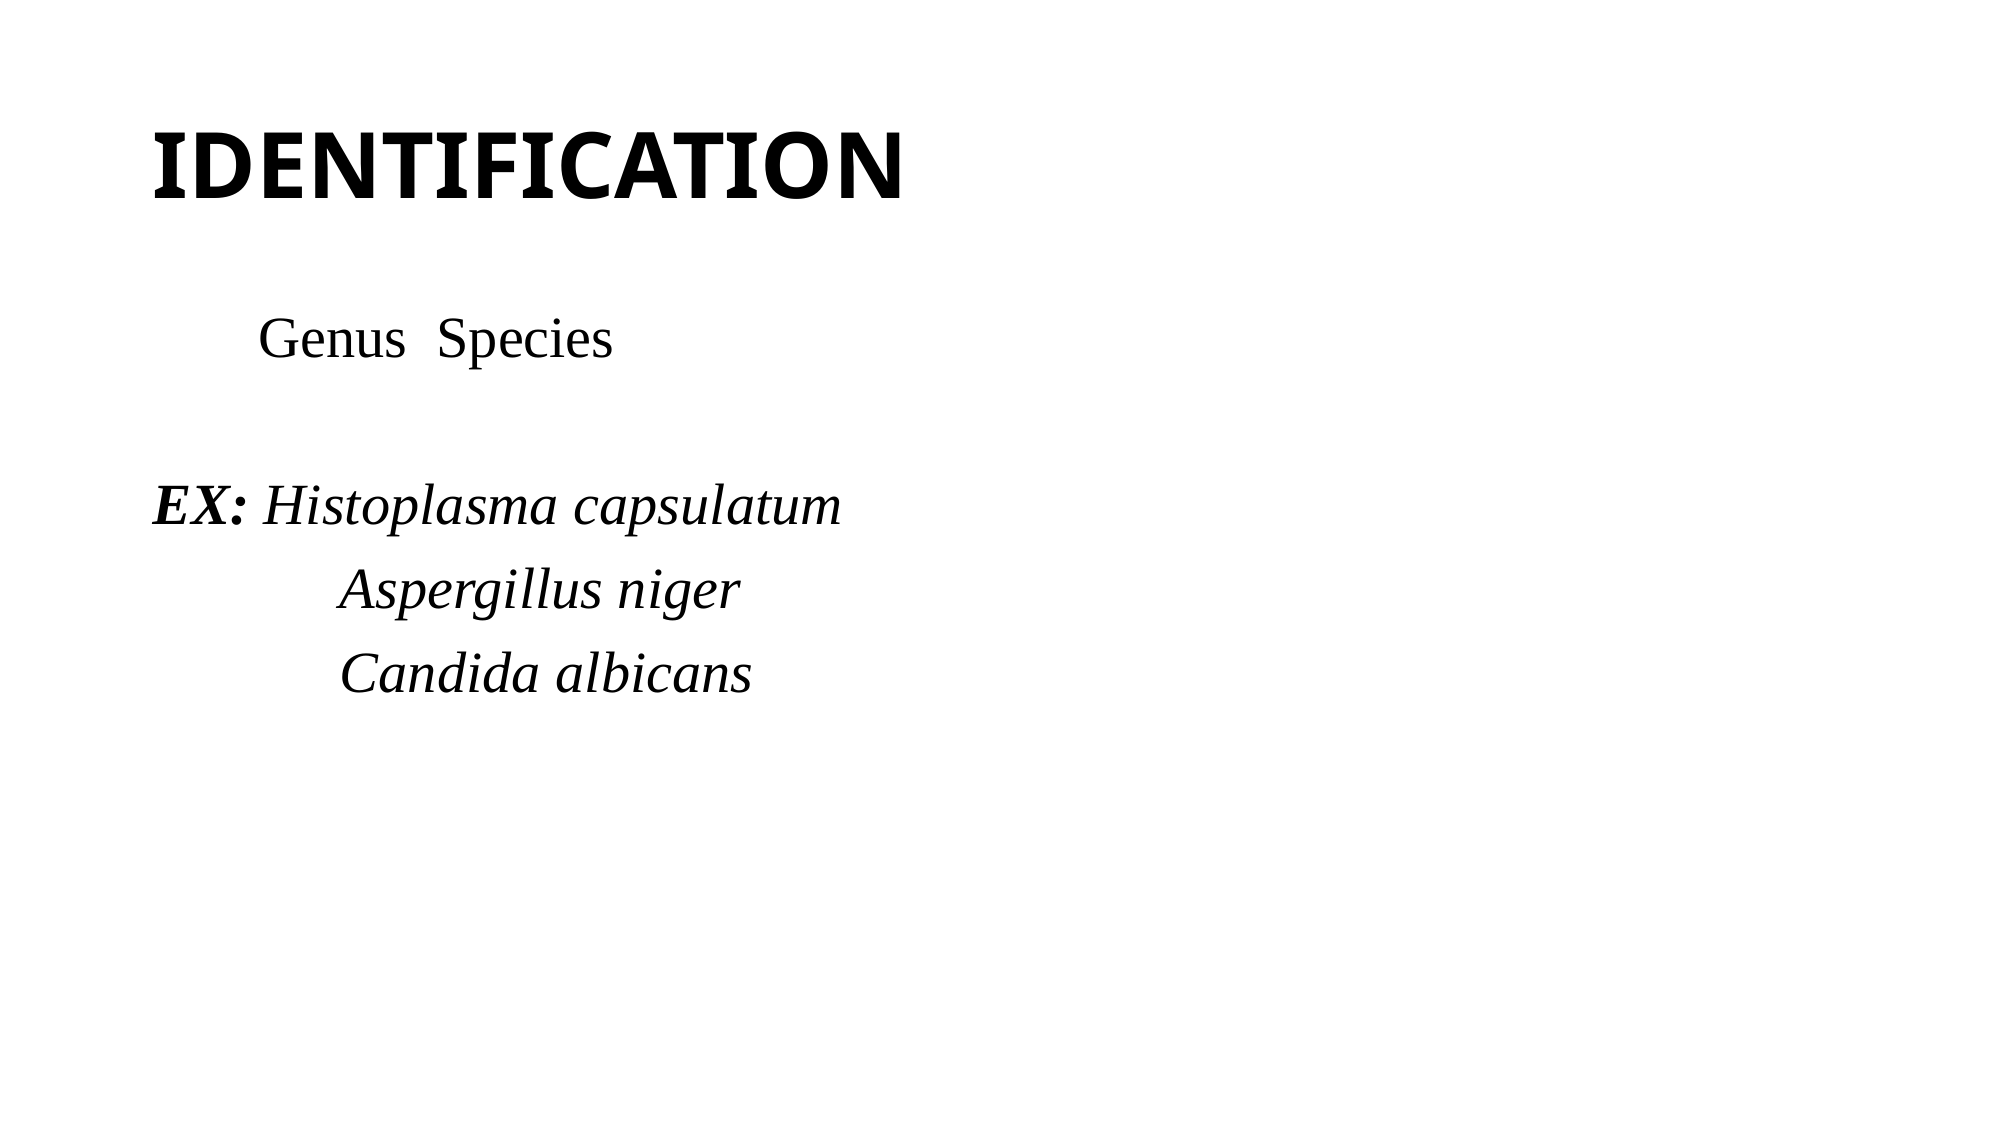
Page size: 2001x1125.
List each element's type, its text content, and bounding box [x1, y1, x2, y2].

list Genus Species EX: Histoplasma capsulatum Aspergillus niger Candida albicans [137, 299, 1863, 1014]
title IDENTIFICATION [137, 59, 1863, 278]
